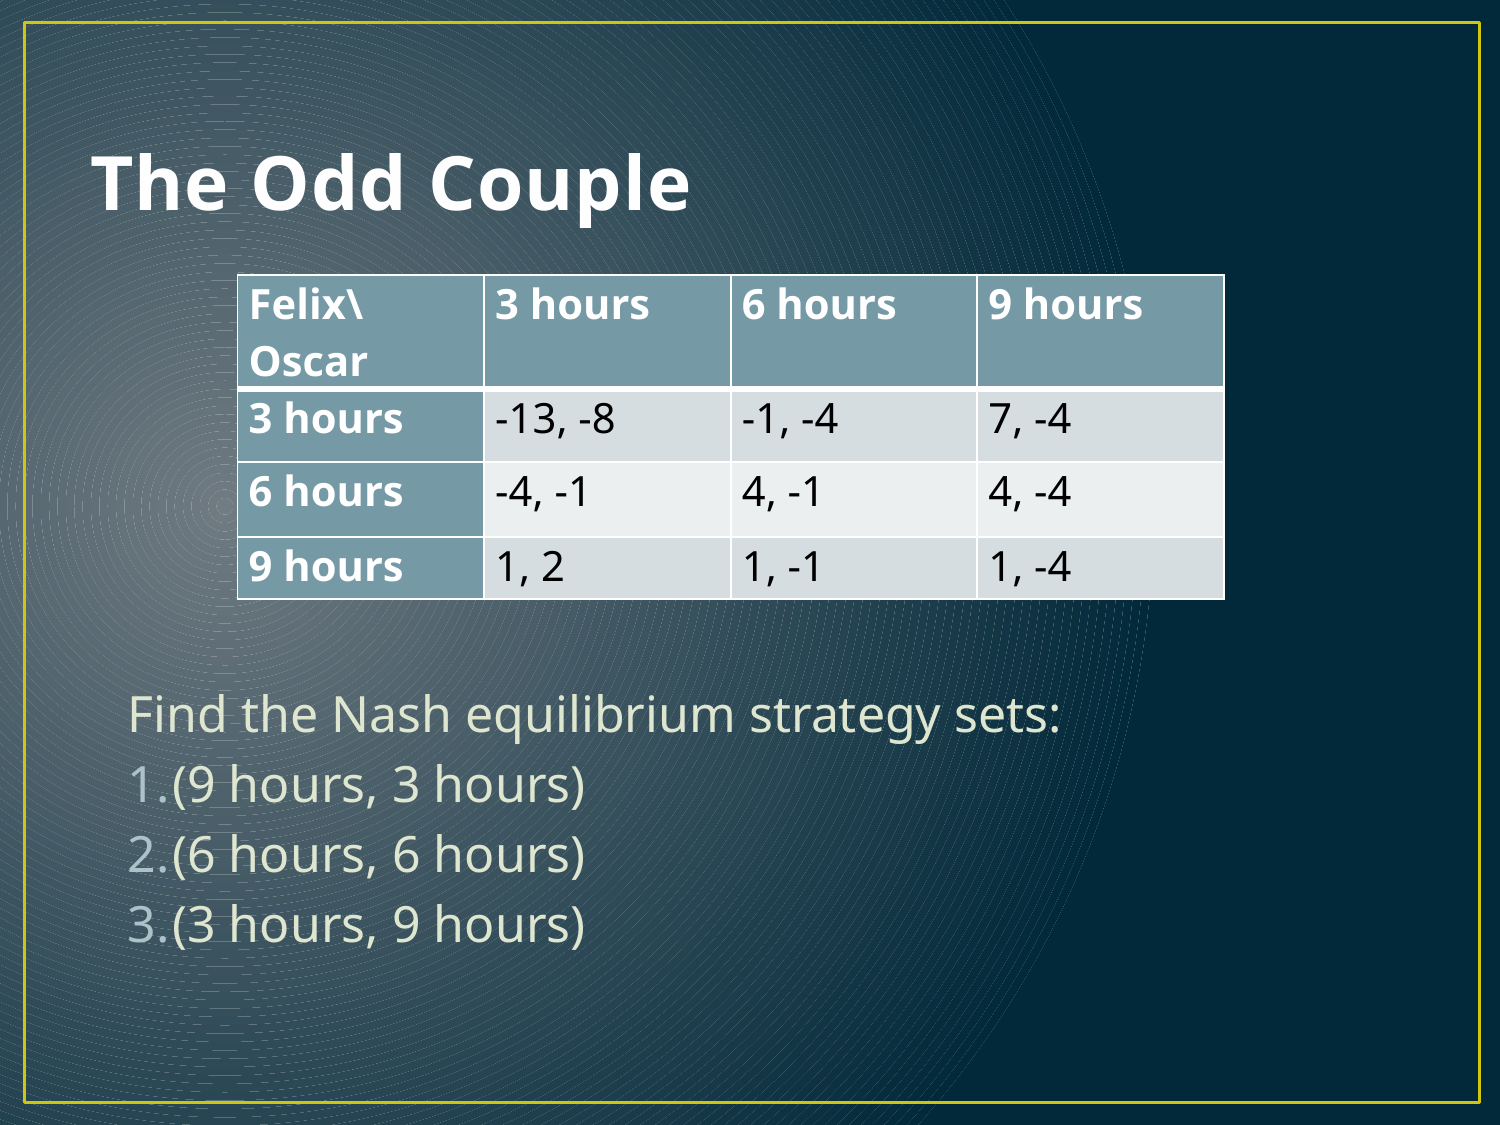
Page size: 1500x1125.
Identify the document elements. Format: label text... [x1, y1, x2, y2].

table_cell 4, -1 [732, 463, 976, 536]
table_cell 1, 2 [485, 538, 730, 598]
table_cell -1, -4 [732, 392, 976, 461]
table_cell 1, -4 [978, 538, 1223, 598]
table_cell 6 hours [238, 463, 483, 536]
table_header Felix\Oscar [238, 276, 483, 386]
title The Odd Couple [75, 45, 1425, 233]
table_cell 7, -4 [978, 392, 1223, 461]
list Find the Nash equilibrium strategy sets: (9 hours, 3 hours) (6 hours, 6 hours) (3 hours, 9 hours) [112, 675, 1475, 1055]
table_cell -13, -8 [485, 392, 730, 461]
table_cell 4, -4 [978, 463, 1223, 536]
table_cell 1, -1 [732, 538, 976, 598]
table_header 6 hours [732, 276, 976, 386]
table_cell 9 hours [238, 538, 483, 598]
table_cell 3 hours [238, 392, 483, 461]
table_cell -4, -1 [485, 463, 730, 536]
table_header 9 hours [978, 276, 1223, 386]
table_header 3 hours [485, 276, 730, 386]
